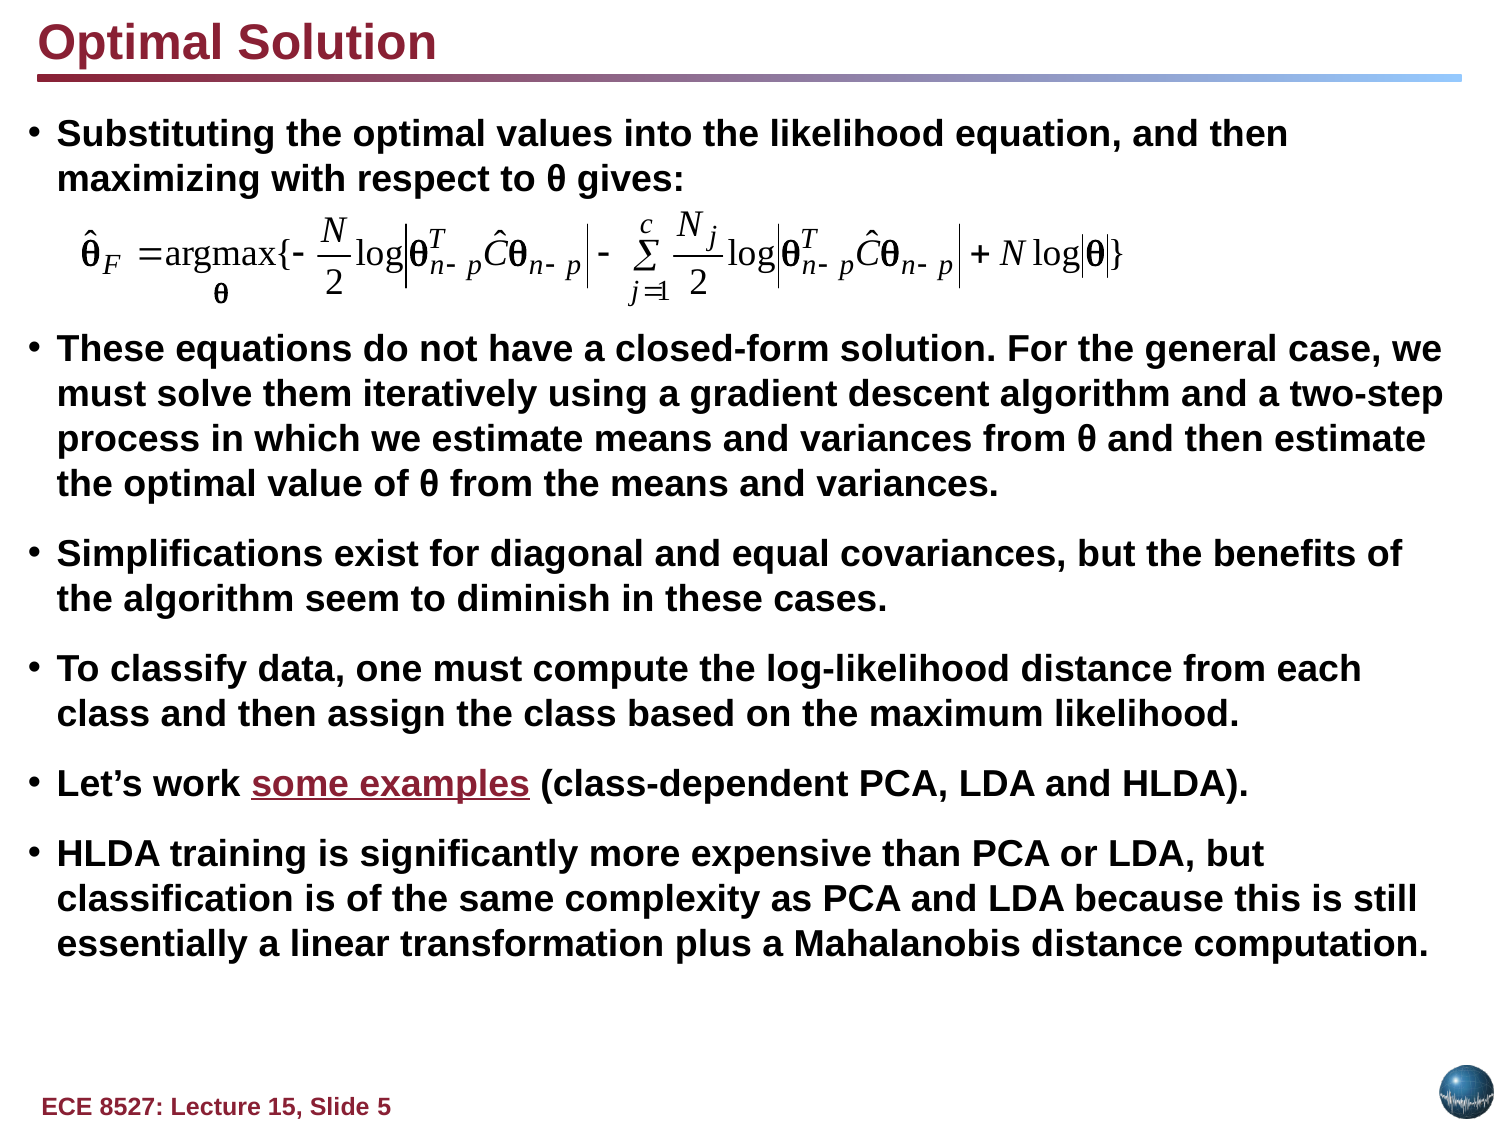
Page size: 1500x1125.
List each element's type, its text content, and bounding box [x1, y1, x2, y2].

picture [1439, 1065, 1494, 1119]
text_box Substituting the optimal values into the likelihood equation, and then maximizing with respect to θ gives: These equations do not have a closed-form solution. For the general case, we must solve them iteratively using a gradient descent algorithm and a two-step process in which we estimate means and variances from θ and then estimate the optimal value of θ from the means and variances. Simplifications exist for diagonal and equal covariances, but the benefits of the algorithm seem to diminish in these cases. To classify data, one must compute the log-likelihood distance from each class and then assign the class based on the maximum likelihood. Let’s work some examples (class-dependent PCA, LDA and HLDA). HLDA training is significantly more expensive than PCA or LDA, but classification is of the same complexity as PCA and LDA because this is still essentially a linear transformation plus a Mahalanobis distance computation. [27, 108, 1449, 964]
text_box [77, 202, 1129, 314]
text_box Optimal Solution [37, 9, 1459, 70]
slide_number [0, 1074, 400, 1125]
